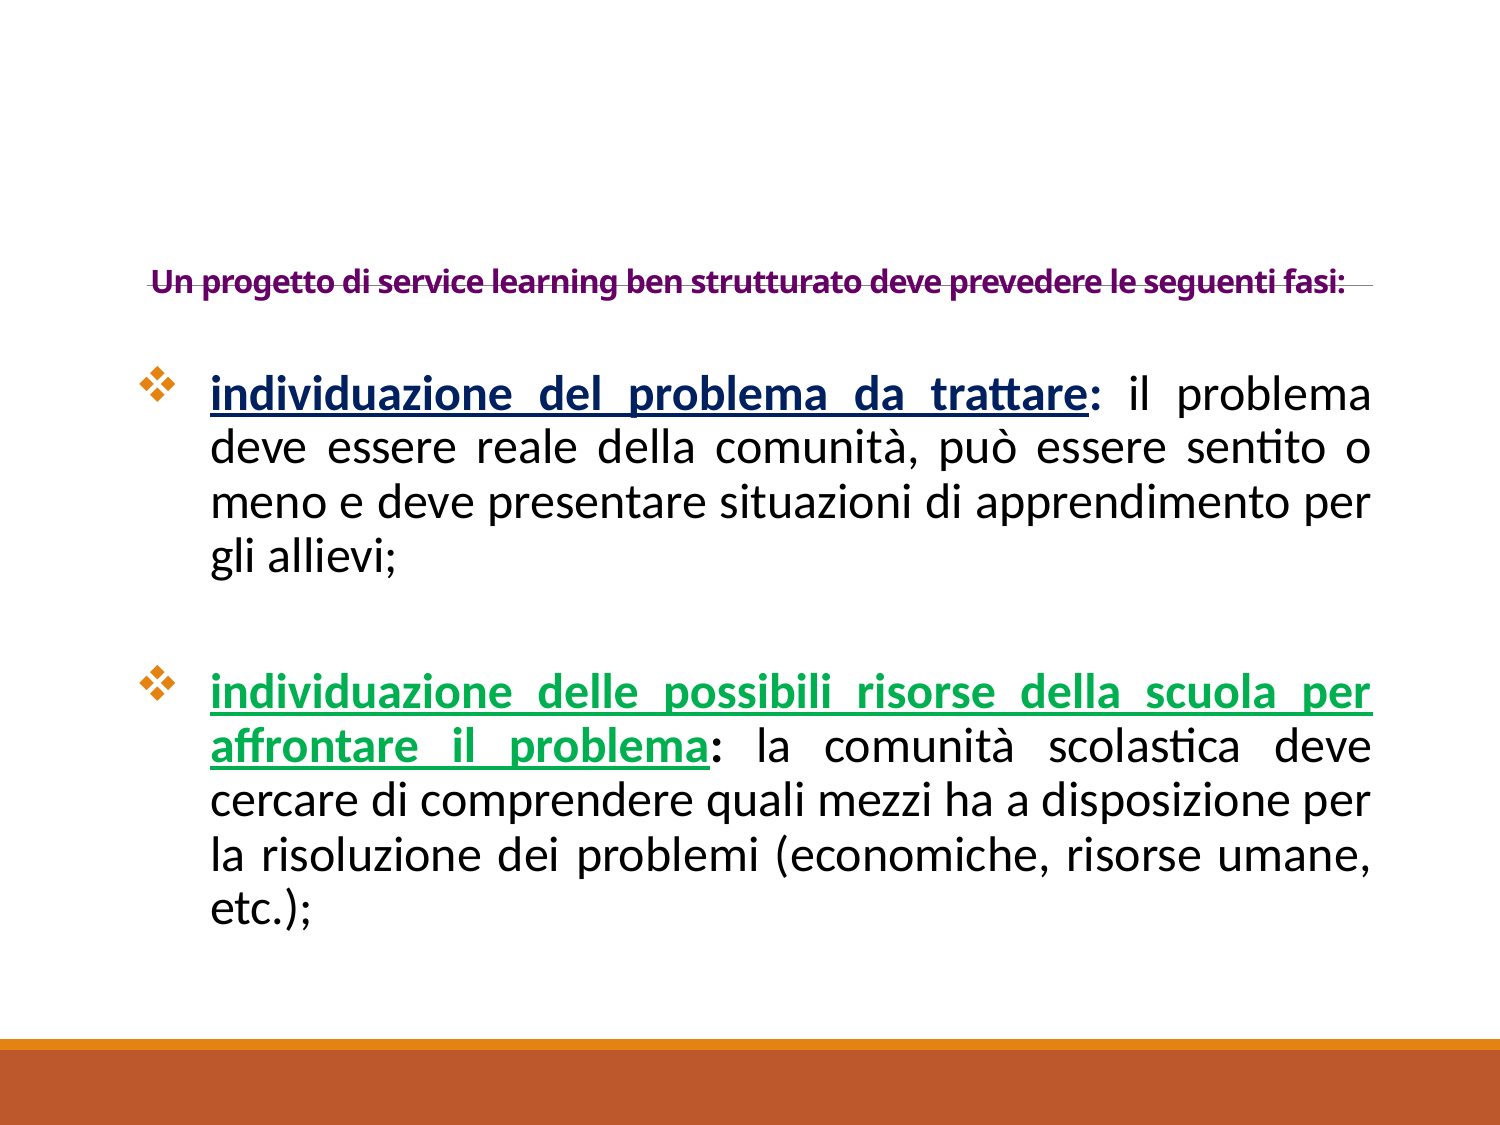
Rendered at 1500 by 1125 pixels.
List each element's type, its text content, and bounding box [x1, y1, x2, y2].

title Un progetto di service learning ben strutturato deve prevedere le seguenti fasi: [135, 119, 1373, 302]
list individuazione del problema da trattare: il problema deve essere reale della comunità, può essere sentito o meno e deve presentare situazioni di apprendimento per gli allievi; individuazione delle possibili risorse della scuola per affrontare il problema: la comunità scolastica deve cercare di comprendere quali mezzi ha a disposizione per la risoluzione dei problemi (economiche, risorse umane, etc.); [135, 302, 1373, 963]
